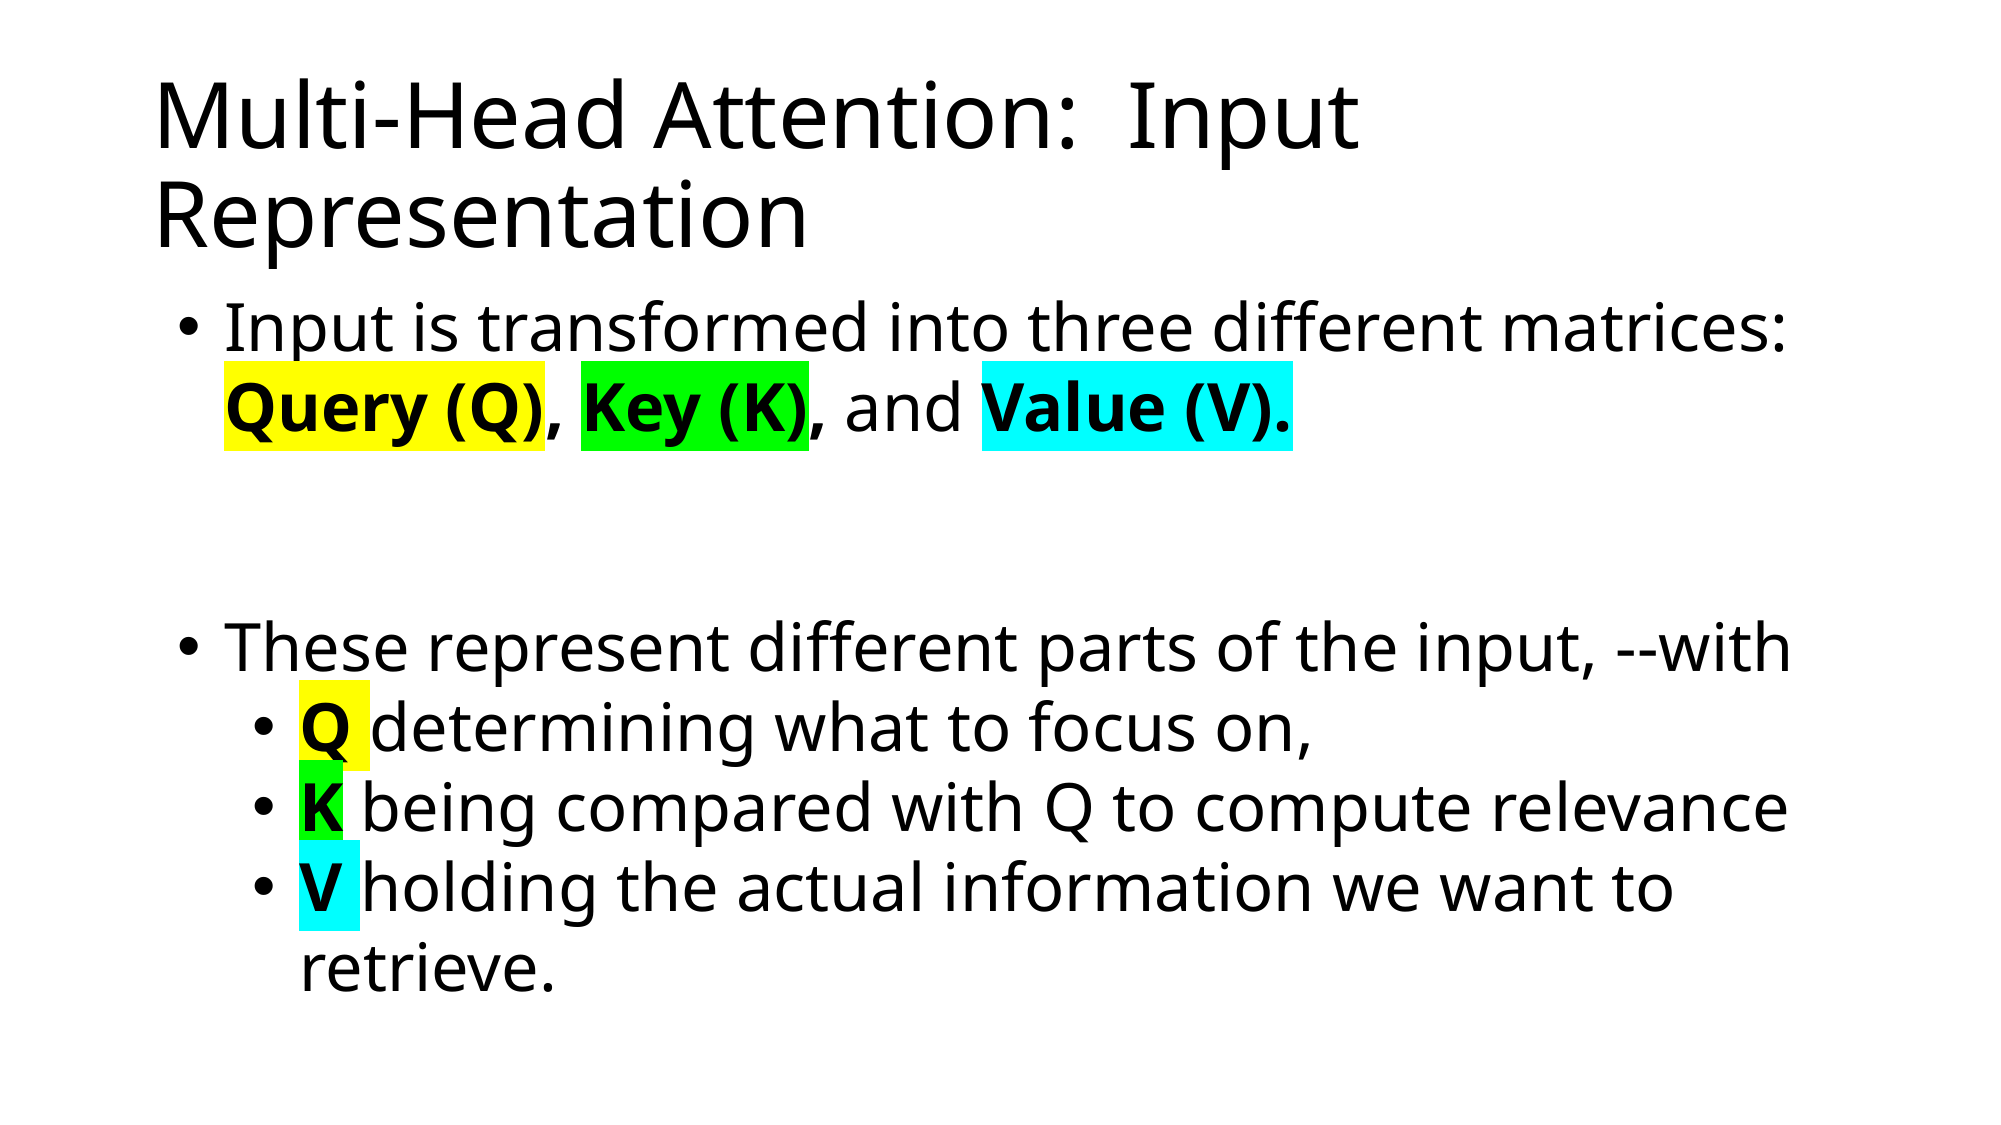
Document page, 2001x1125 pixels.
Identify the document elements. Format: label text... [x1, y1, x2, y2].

text_box Input is transformed into three different matrices: Query (Q), Key (K), and Value (V). These represent different parts of the input, --with Q determining what to focus on, K being compared with Q to compute relevance V holding the actual information we want to retrieve. [162, 277, 1938, 1013]
title Multi-Head Attention: Input Representation [137, 59, 1863, 278]
